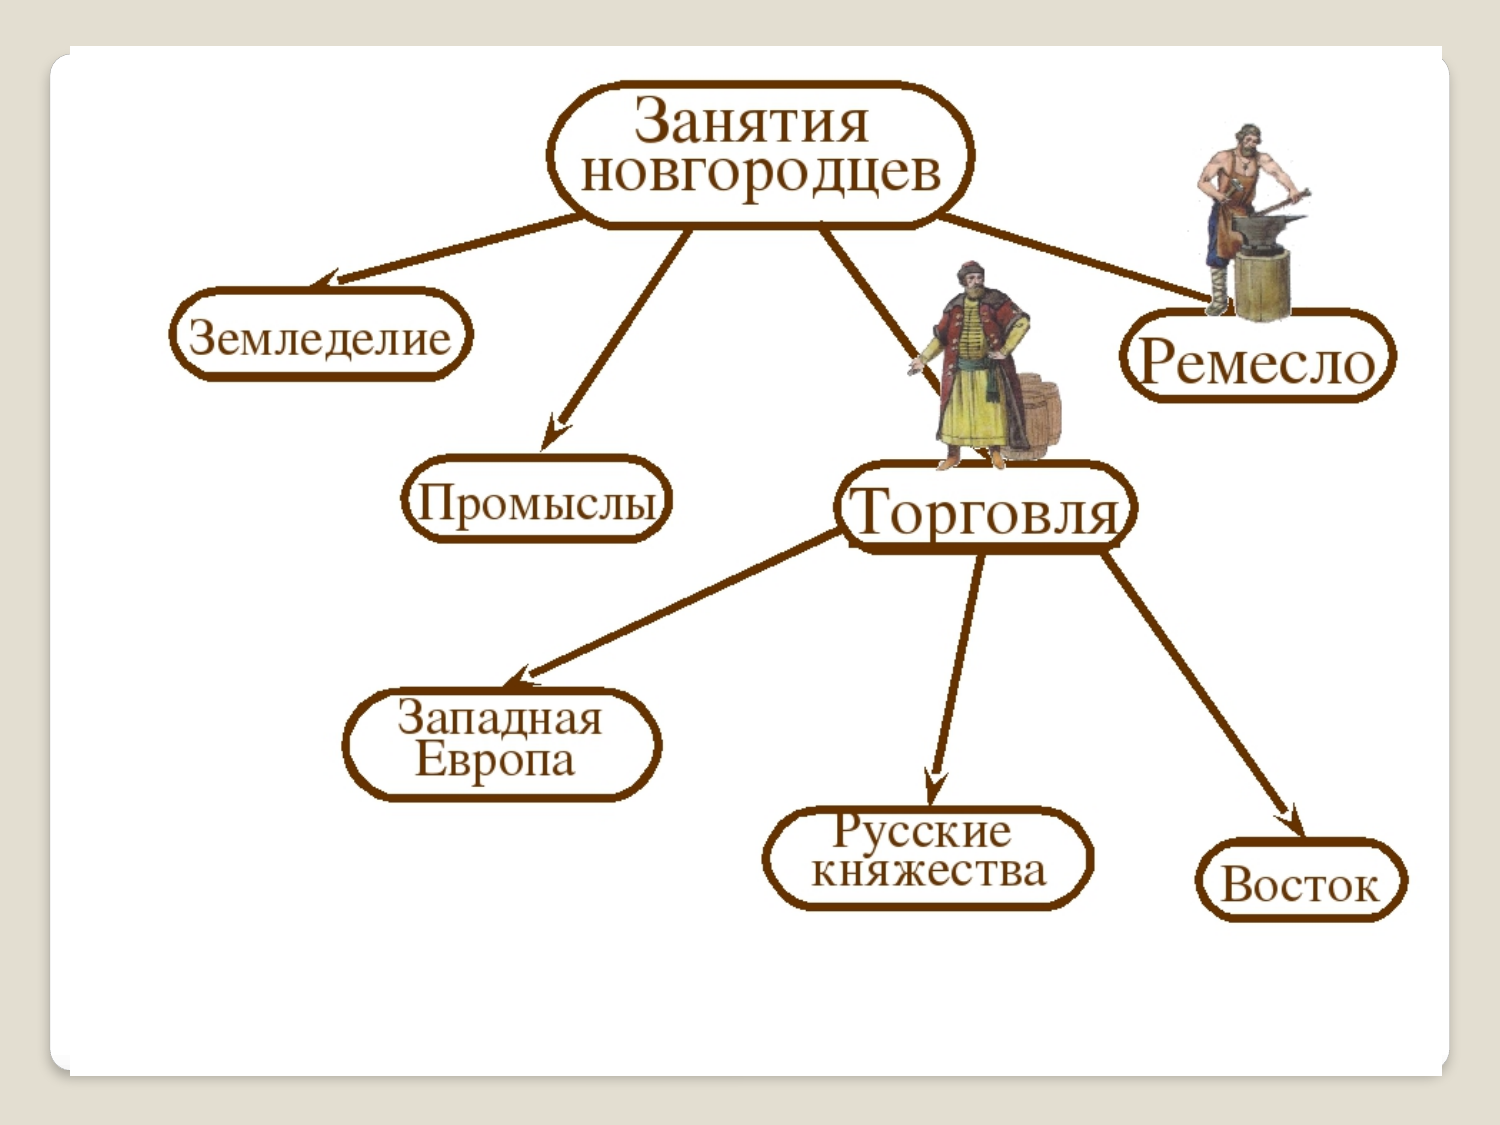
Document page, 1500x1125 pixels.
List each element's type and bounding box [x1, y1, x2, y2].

picture [70, 46, 1442, 1076]
